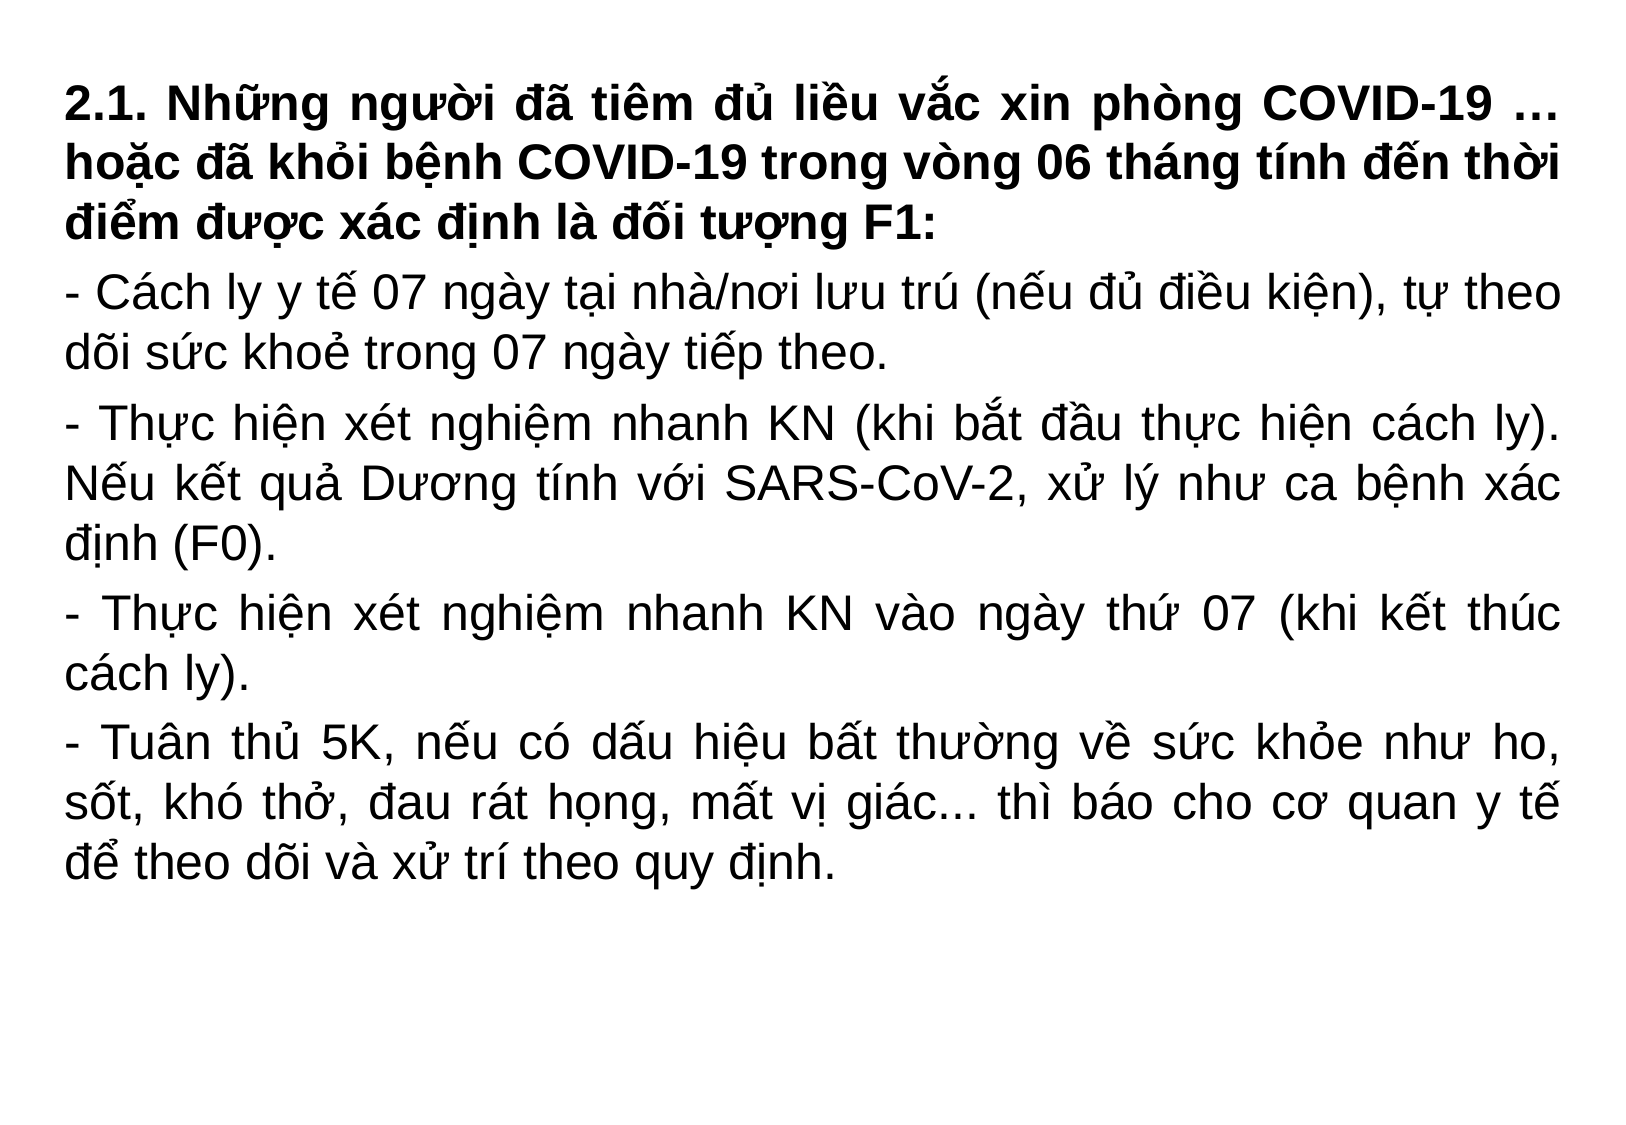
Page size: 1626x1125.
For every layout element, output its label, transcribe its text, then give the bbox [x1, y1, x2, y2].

list 2.1. Những người đã tiêm đủ liều vắc xin phòng COVID-19 … hoặc đã khỏi bệnh COVID-19 trong vòng 06 tháng tính đến thời điểm được xác định là đối tượng F1: - Cách ly y tế 07 ngày tại nhà/nơi lưu trú (nếu đủ điều kiện), tự theo dõi sức khoẻ trong 07 ngày tiếp theo. - Thực hiện xét nghiệm nhanh KN (khi bắt đầu thực hiện cách ly). Nếu kết quả Dương tính với SARS-CoV-2, xử lý như ca bệnh xác định (F0). - Thực hiện xét nghiệm nhanh KN vào ngày thứ 07 (khi kết thúc cách ly). - Tuân thủ 5K, nếu có dấu hiệu bất thường về sức khỏe như ho, sốt, khó thở, đau rát họng, mất vị giác... thì báo cho cơ quan y tế để theo dõi và xử trí theo quy định. [49, 62, 1578, 975]
